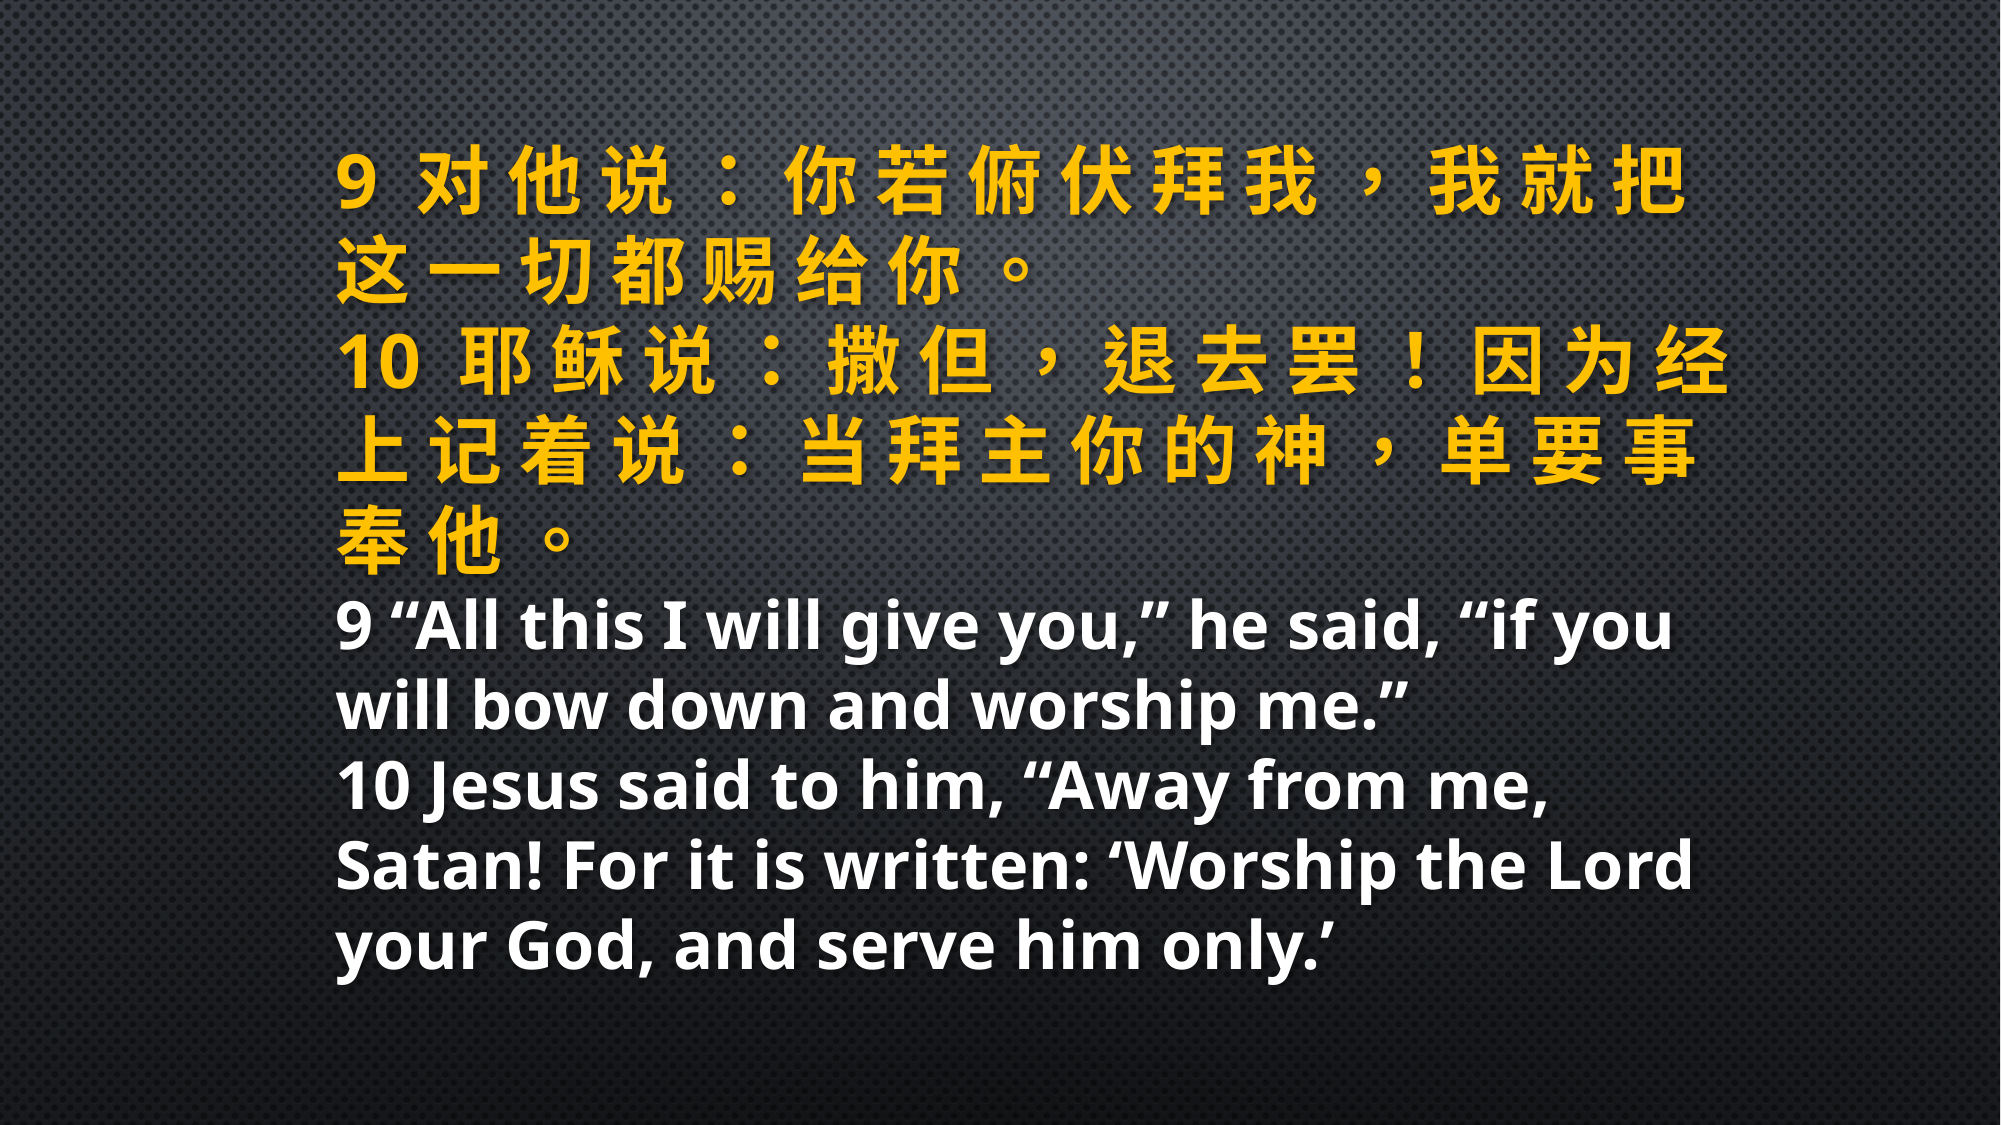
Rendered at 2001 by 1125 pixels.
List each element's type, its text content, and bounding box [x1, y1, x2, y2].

text_box 9 对 他 说 ： 你 若 俯 伏 拜 我 ， 我 就 把 这 一 切 都 赐 给 你 。 10 耶 稣 说 ： 撒 但 ， 退 去 罢 ！ 因 为 经 上 记 着 说 ： 当 拜 主 你 的 神 ， 单 要 事 奉 他 。 9 “All this I will give you,” he said, “if you will bow down and worship me.” 10 Jesus said to him, “Away from me, Satan! For it is written: ‘Worship the Lord your God, and serve him only.’ [320, 125, 1780, 991]
